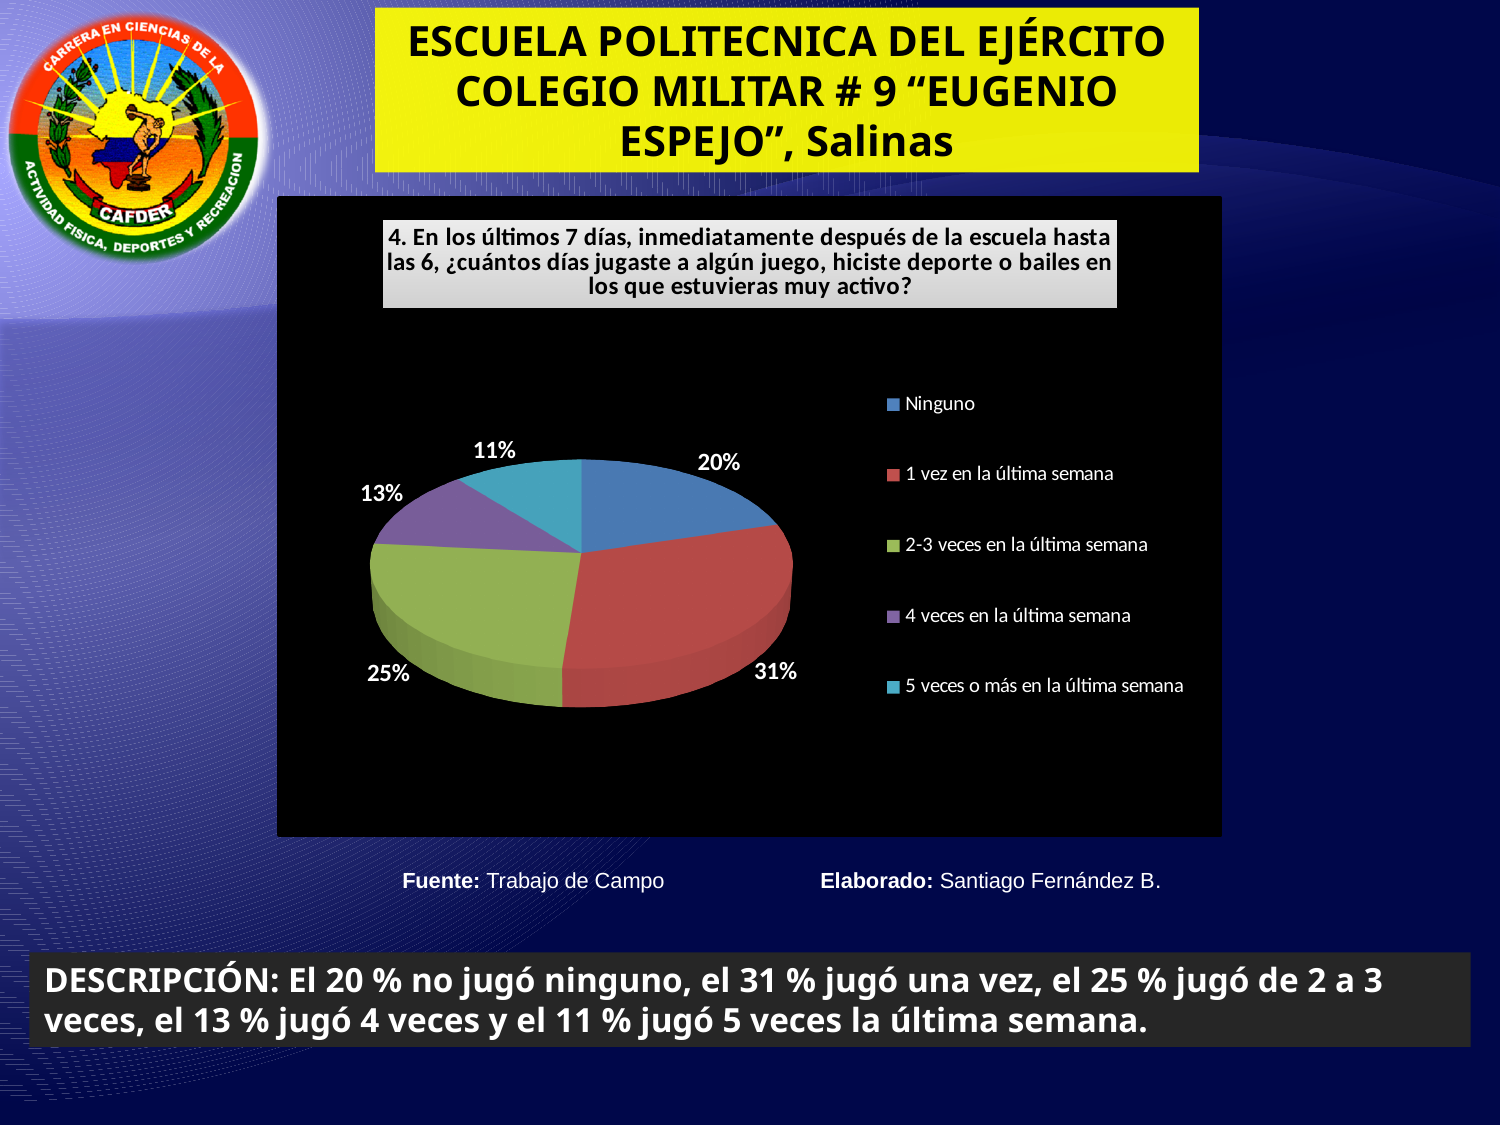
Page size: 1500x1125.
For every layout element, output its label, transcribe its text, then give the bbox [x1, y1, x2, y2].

text_box DESCRIPCIÓN: El 20 % no jugó ninguno, el 31 % jugó una vez, el 25 % jugó de 2 a 3 veces, el 13 % jugó 4 veces y el 11 % jugó 5 veces la última semana. [29, 952, 1471, 1047]
text_box Fuente: Trabajo de Campo Elaborado: Santiago Fernández B. [387, 857, 1188, 896]
text_box ESCUELA POLITECNICA DEL EJÉRCITO COLEGIO MILITAR # 9 “EUGENIO ESPEJO”, Salinas [375, 7, 1199, 173]
picture [0, 7, 278, 268]
chart [277, 196, 1223, 838]
